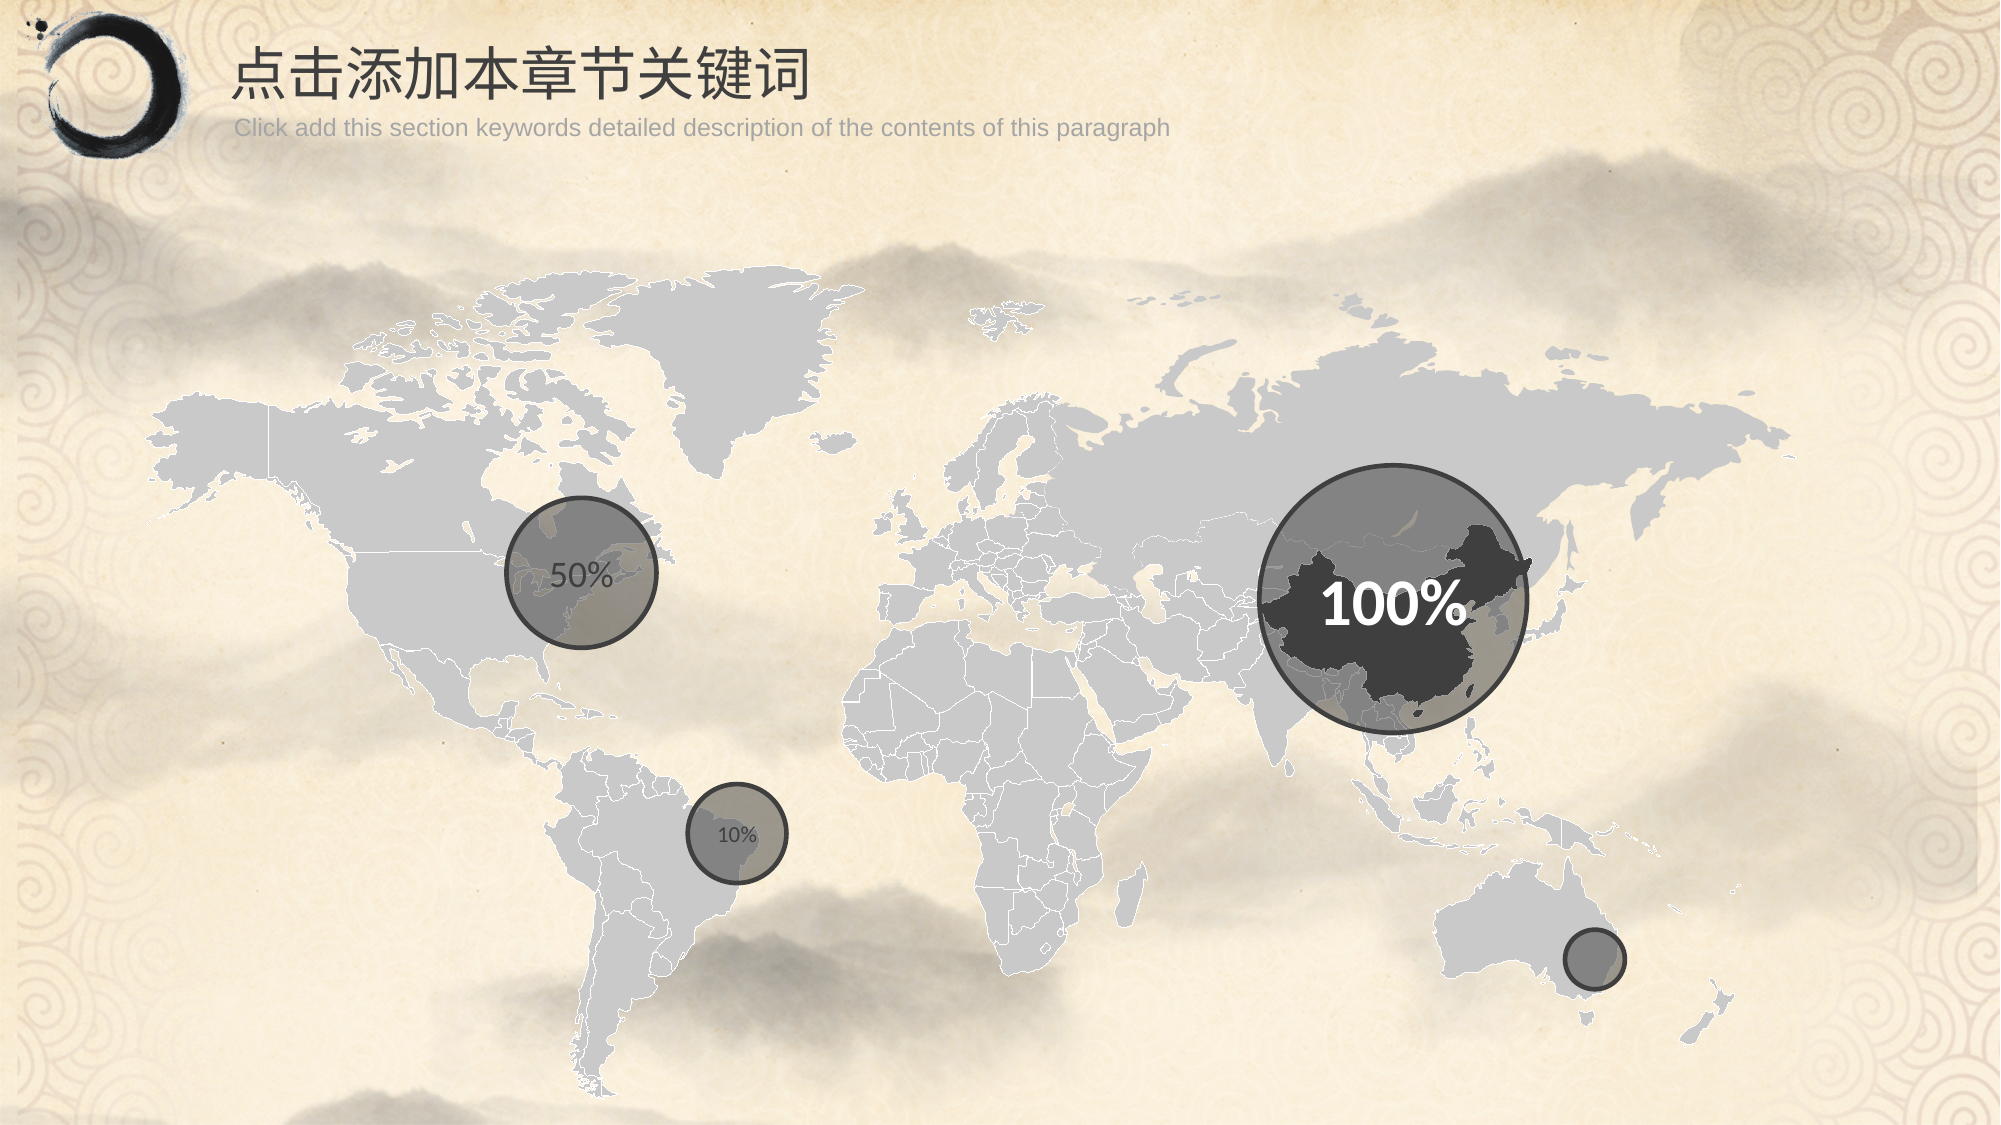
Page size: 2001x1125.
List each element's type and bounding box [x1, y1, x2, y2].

text_box [144, 265, 1797, 1101]
picture [0, 0, 2000, 1125]
